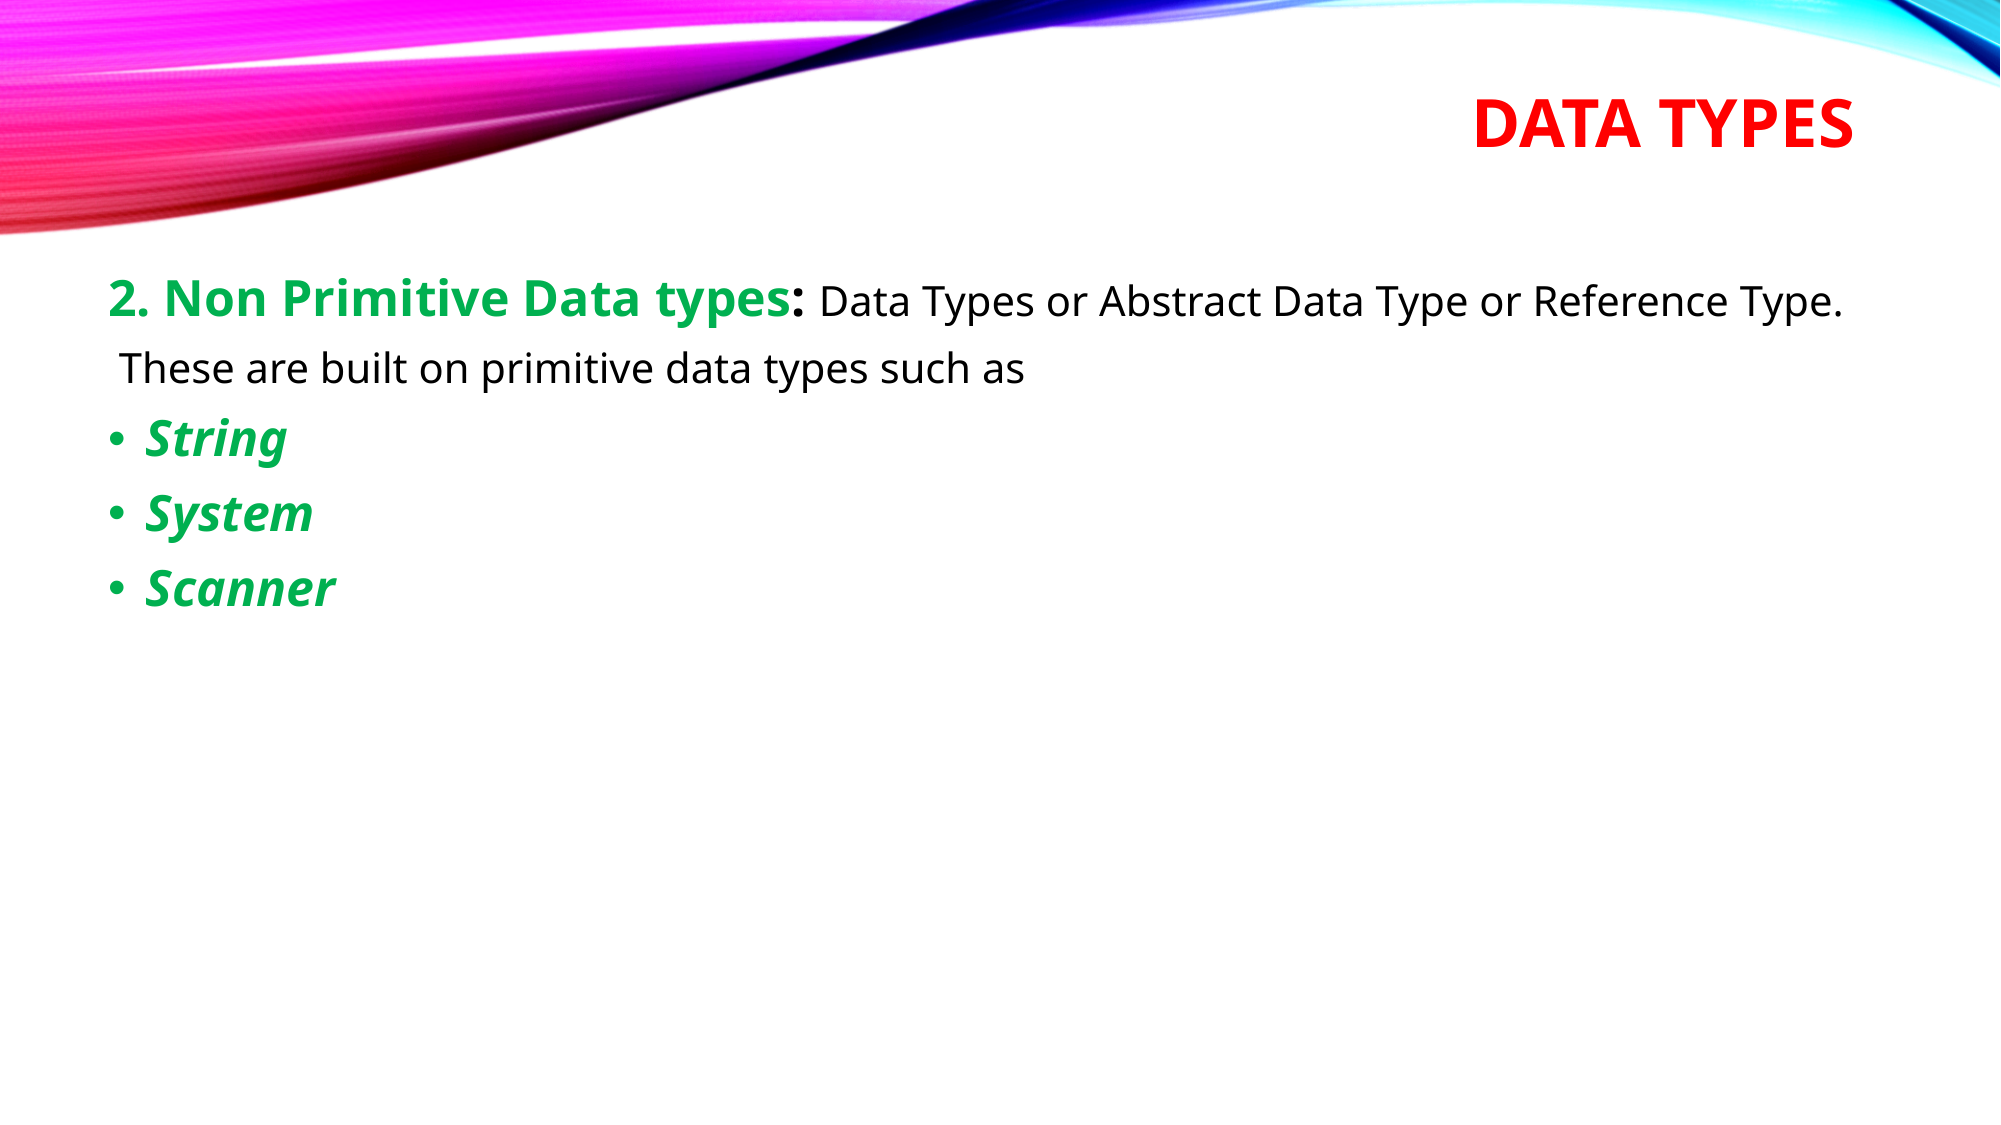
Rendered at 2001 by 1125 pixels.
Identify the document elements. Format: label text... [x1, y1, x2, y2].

picture [1890, 0, 2000, 75]
picture [1910, 0, 2000, 45]
picture [0, 0, 2000, 237]
title DATA TYPES [474, 20, 1888, 233]
list 2. Non Primitive Data types: Data Types or Abstract Data Type or Reference Type. These are built on primitive data types such as String System Scanner [93, 265, 1888, 961]
